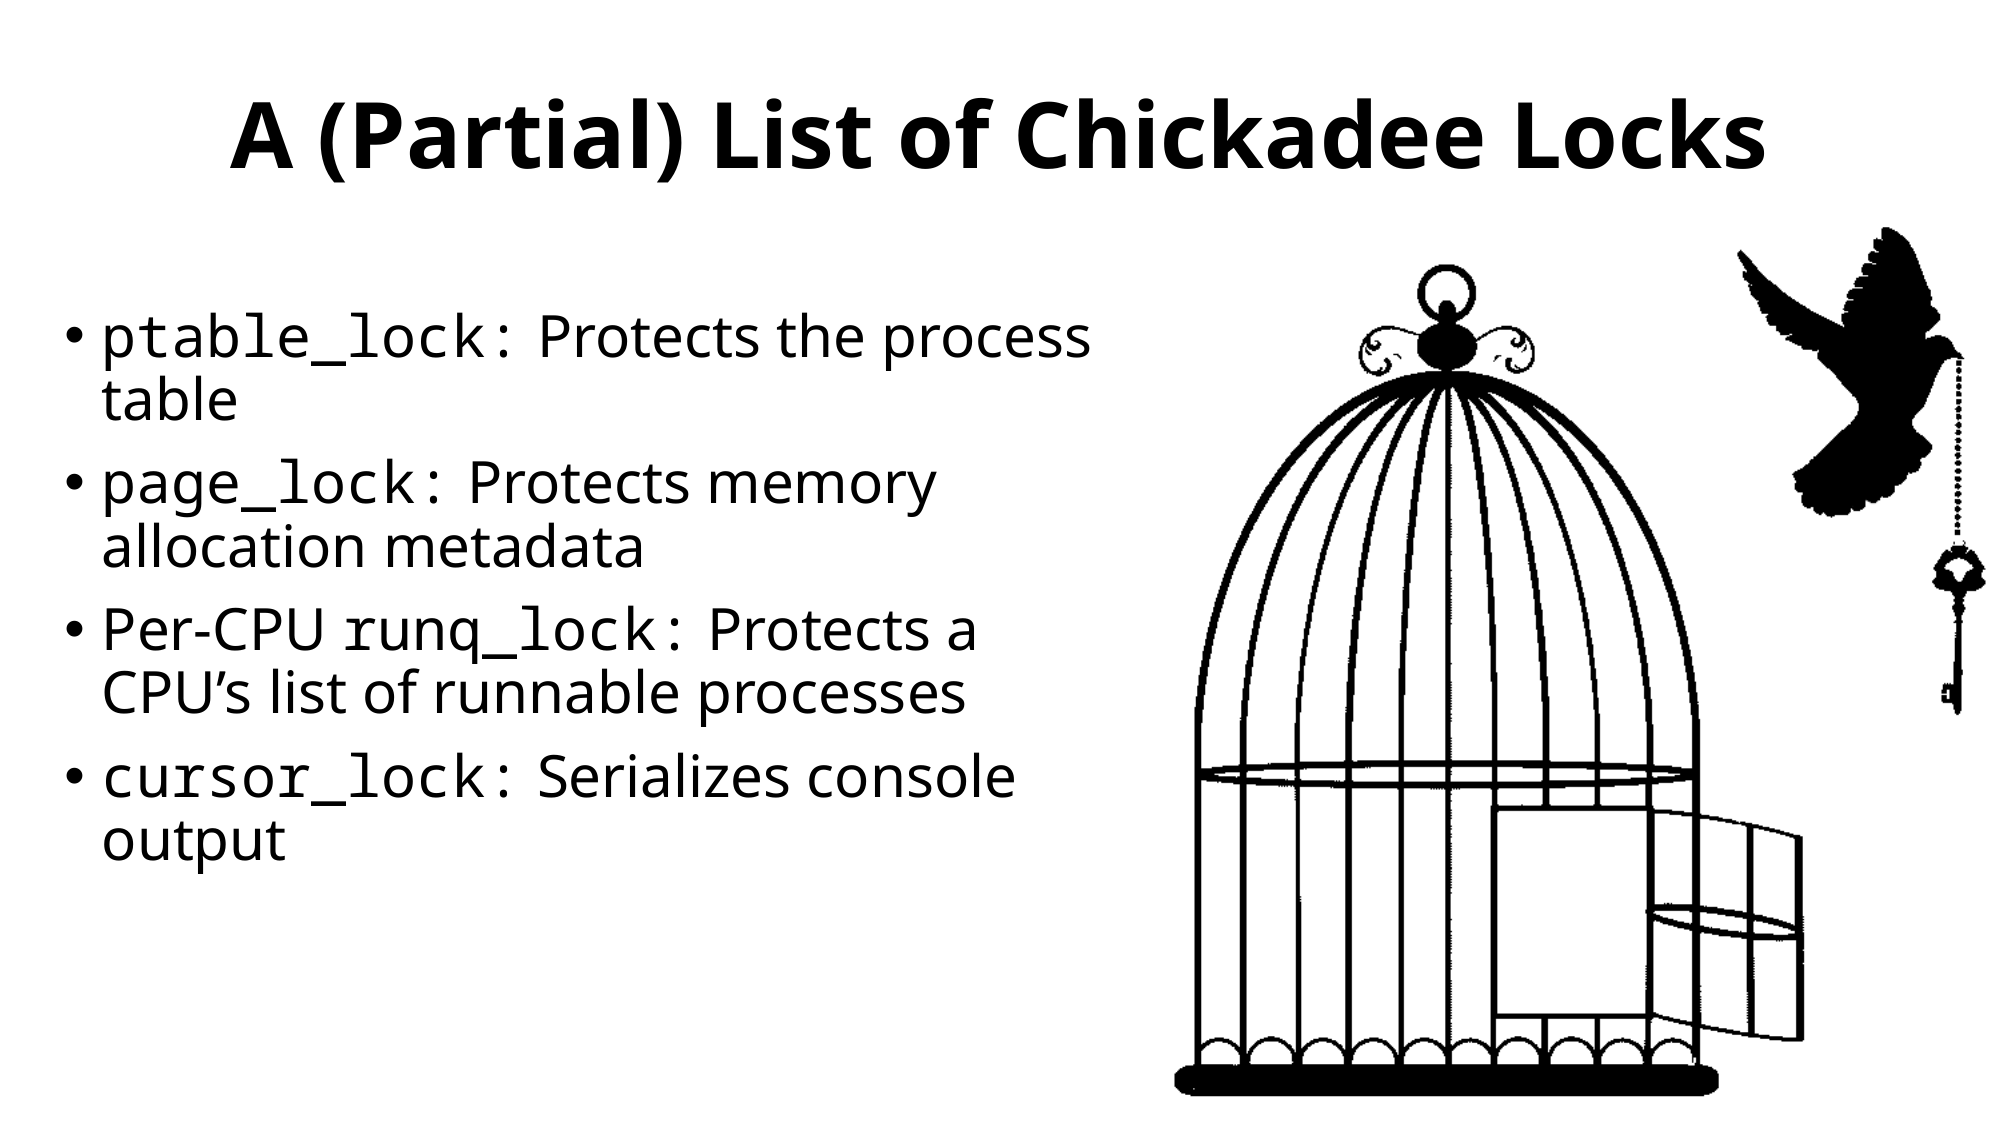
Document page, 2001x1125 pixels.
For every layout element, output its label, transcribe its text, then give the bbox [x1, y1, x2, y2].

list ptable_lock: Protects the process table page_lock: Protects memory allocation metadata Per-CPU runq_lock: Protects a CPU’s list of runnable processes cursor_lock: Serializes console output [49, 299, 1151, 1014]
title A (Partial) List of Chickadee Locks [137, 59, 1863, 219]
picture [1152, 218, 1991, 1107]
